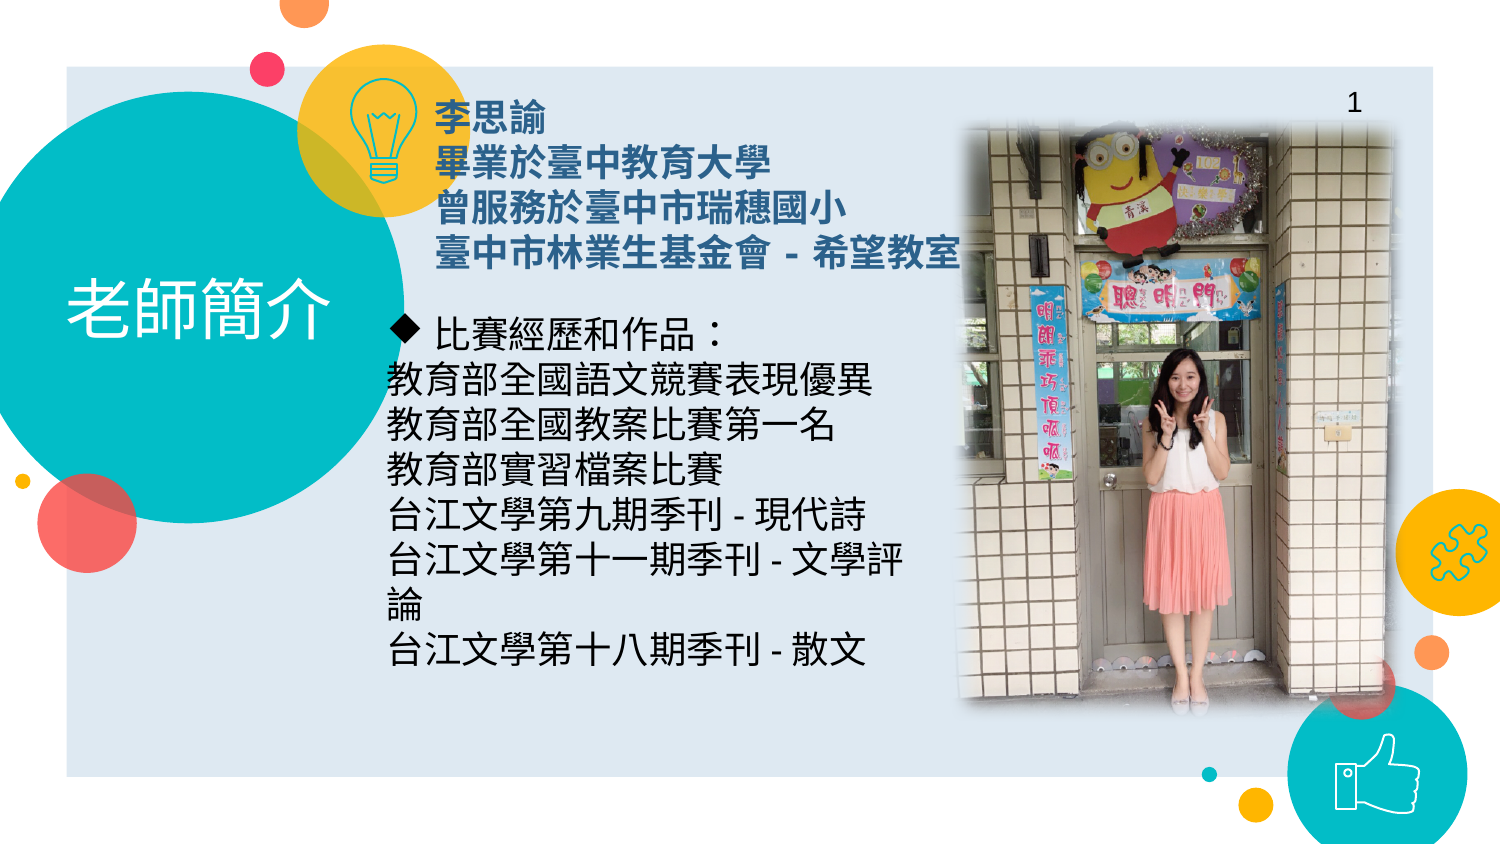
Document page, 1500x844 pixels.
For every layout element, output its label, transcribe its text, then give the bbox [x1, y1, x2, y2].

slide_number 1 [1331, 68, 1422, 134]
picture [950, 114, 1406, 722]
text_box 比賽經歷和作品： 教育部全國語文競賽表現優異 教育部全國教案比賽第一名 教育部實習檔案比賽 台江文學第九期季刊-現代詩 台江文學第十一期季刊-文學評論 台江文學第十八期季刊-散文 [371, 303, 951, 754]
title 老師簡介 [23, 91, 375, 524]
list 李思諭 畢業於臺中教育大學 曾服務於臺中市瑞穗國小 臺中市林業生基金會-希望教室 [419, 79, 998, 303]
